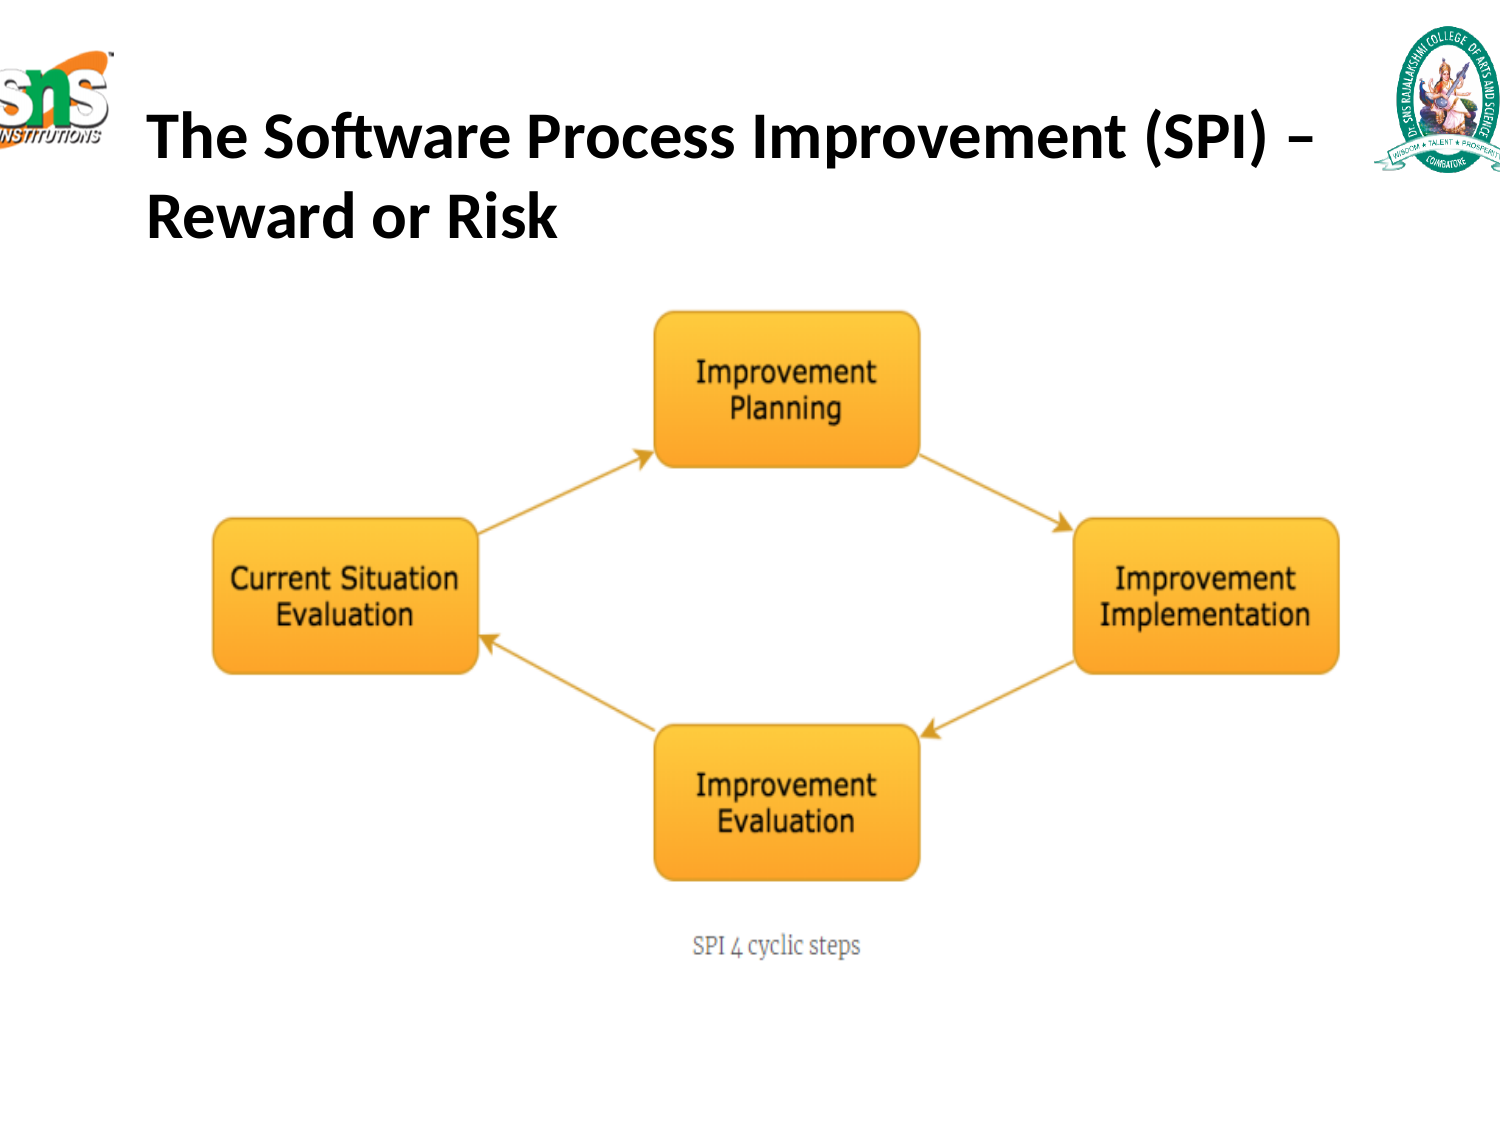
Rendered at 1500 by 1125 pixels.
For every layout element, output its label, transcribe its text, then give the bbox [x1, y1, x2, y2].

picture [148, 253, 1351, 976]
list The Software Process Improvement (SPI) – Reward or Risk [75, 24, 1425, 1037]
picture [0, 49, 115, 150]
picture [1374, 25, 1500, 174]
